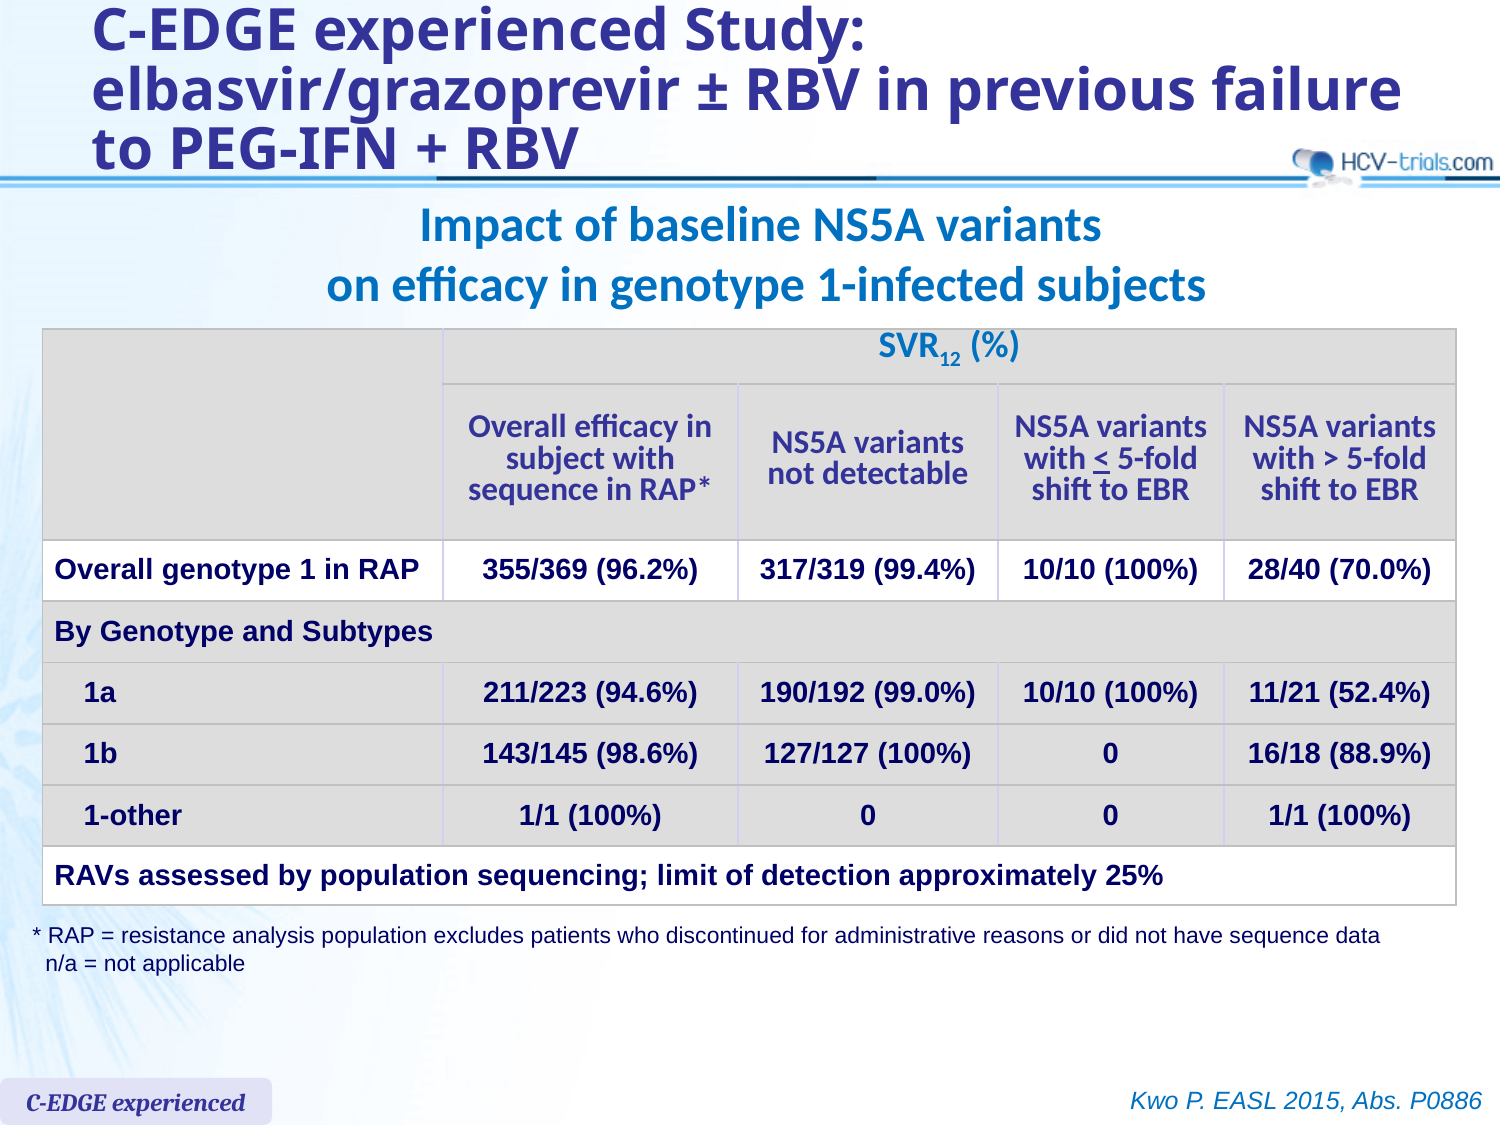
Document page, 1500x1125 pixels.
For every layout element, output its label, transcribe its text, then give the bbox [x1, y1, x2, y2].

table_cell 1-other [43, 786, 442, 845]
table_cell 190/192 (99.0%) [739, 663, 997, 723]
table_cell RAVs assessed by population sequencing; limit of detection approximately 25% [43, 847, 1455, 904]
table_cell 0 [739, 786, 997, 845]
table_cell 1b [43, 725, 442, 784]
table_cell 143/145 (98.6%) [444, 725, 737, 784]
text_box * RAP = resistance analysis population excludes patients who discontinued for administrative reasons or did not have sequence data n/a = not applicable [17, 913, 1457, 983]
picture [0, 0, 1500, 1125]
table_cell 0 [999, 725, 1223, 784]
table_cell 1/1 (100%) [444, 786, 737, 845]
text_box Kwo P. EASL 2015, Abs. P0886 [1115, 1077, 1498, 1122]
table_cell 1a [43, 663, 442, 723]
table_cell 10/10 (100%) [999, 541, 1223, 600]
table_cell Overall efficacy in subject with sequence in RAP* [444, 385, 737, 539]
table_cell 0 [999, 786, 1223, 845]
table_cell 355/369 (96.2%) [444, 541, 737, 600]
table_cell 10/10 (100%) [999, 663, 1223, 723]
table_cell 127/127 (100%) [739, 725, 997, 784]
table_cell NS5A variants with < 5-fold shift to EBR [999, 385, 1223, 539]
table_cell By Genotype and Subtypes [43, 602, 1455, 662]
table_cell 28/40 (70.0%) [1225, 541, 1455, 600]
title C-EDGE experienced Study: elbasvir/grazoprevir ± RBV in previous failure to PEG-IFN + RBV [76, 12, 1448, 173]
table_header [43, 330, 442, 539]
table_cell NS5A variants with > 5-fold shift to EBR [1225, 385, 1455, 539]
table_cell NS5A variants not detectable [739, 385, 997, 539]
table_cell Overall genotype 1 in RAP [43, 541, 442, 600]
table_cell 11/21 (52.4%) [1225, 663, 1455, 723]
table_cell 1/1 (100%) [1225, 786, 1455, 845]
table_cell 317/319 (99.4%) [739, 541, 997, 600]
table_cell 211/223 (94.6%) [444, 663, 737, 723]
text_box Impact of baseline NS5A variants on efficacy in genotype 1-infected subjects [48, 184, 1485, 319]
table_cell 16/18 (88.9%) [1225, 725, 1455, 784]
text_box C-EDGE experienced [0, 1077, 273, 1125]
table_header SVR12 (%) [444, 330, 1455, 383]
